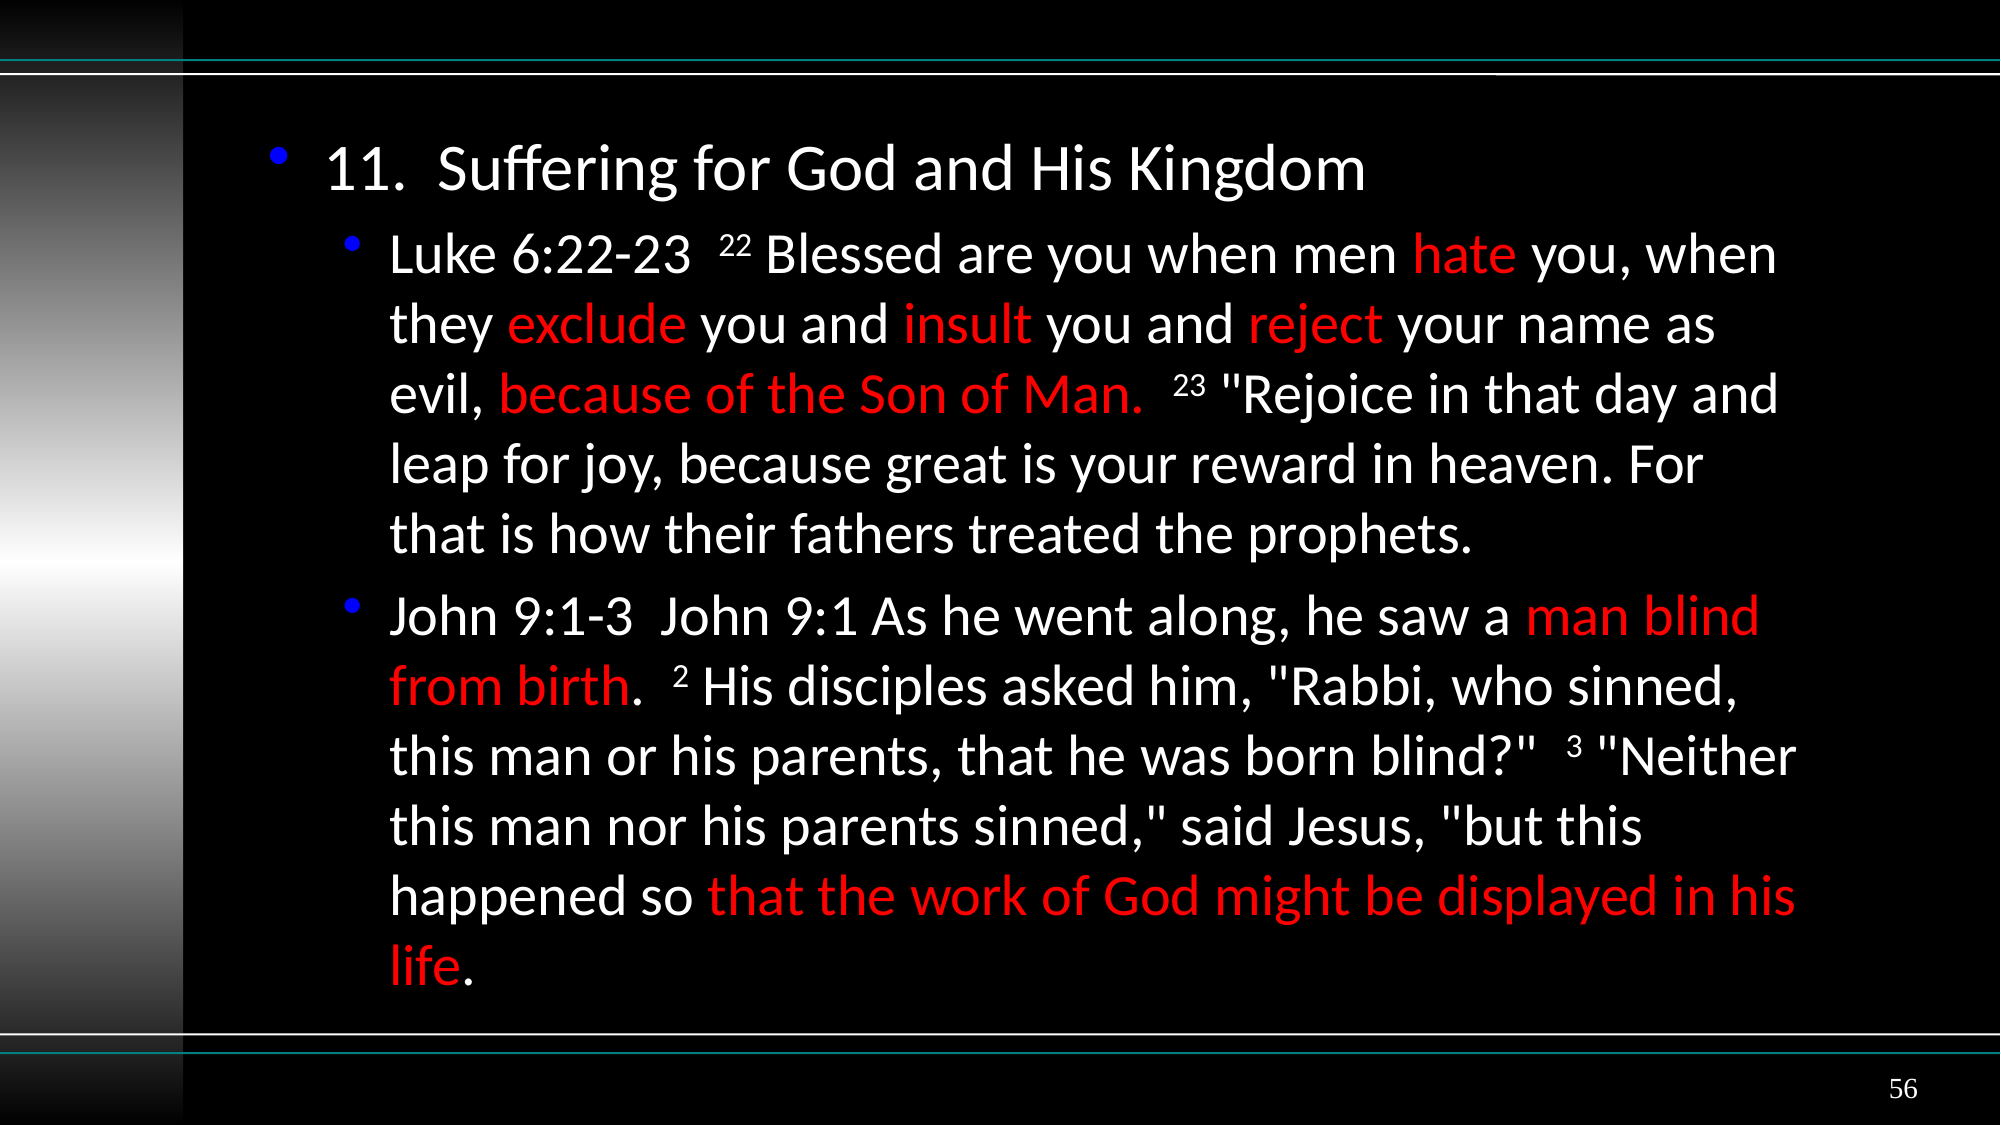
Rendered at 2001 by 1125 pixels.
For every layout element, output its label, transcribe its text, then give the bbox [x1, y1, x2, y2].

list 11. Suffering for God and His Kingdom Luke 6:22-23 22 Blessed are you when men hate you, when they exclude you and insult you and reject your name as evil, because of the Son of Man. 23 "Rejoice in that day and leap for joy, because great is your reward in heaven. For that is how their fathers treated the prophets. John 9:1-3 John 9:1 As he went along, he saw a man blind from birth. 2 His disciples asked him, "Rabbi, who sinned, this man or his parents, that he was born blind?" 3 "Neither this man nor his parents sinned," said Jesus, "but this happened so that the work of God might be displayed in his life. [252, 116, 1826, 1063]
slide_number 56 [1516, 1049, 1934, 1125]
